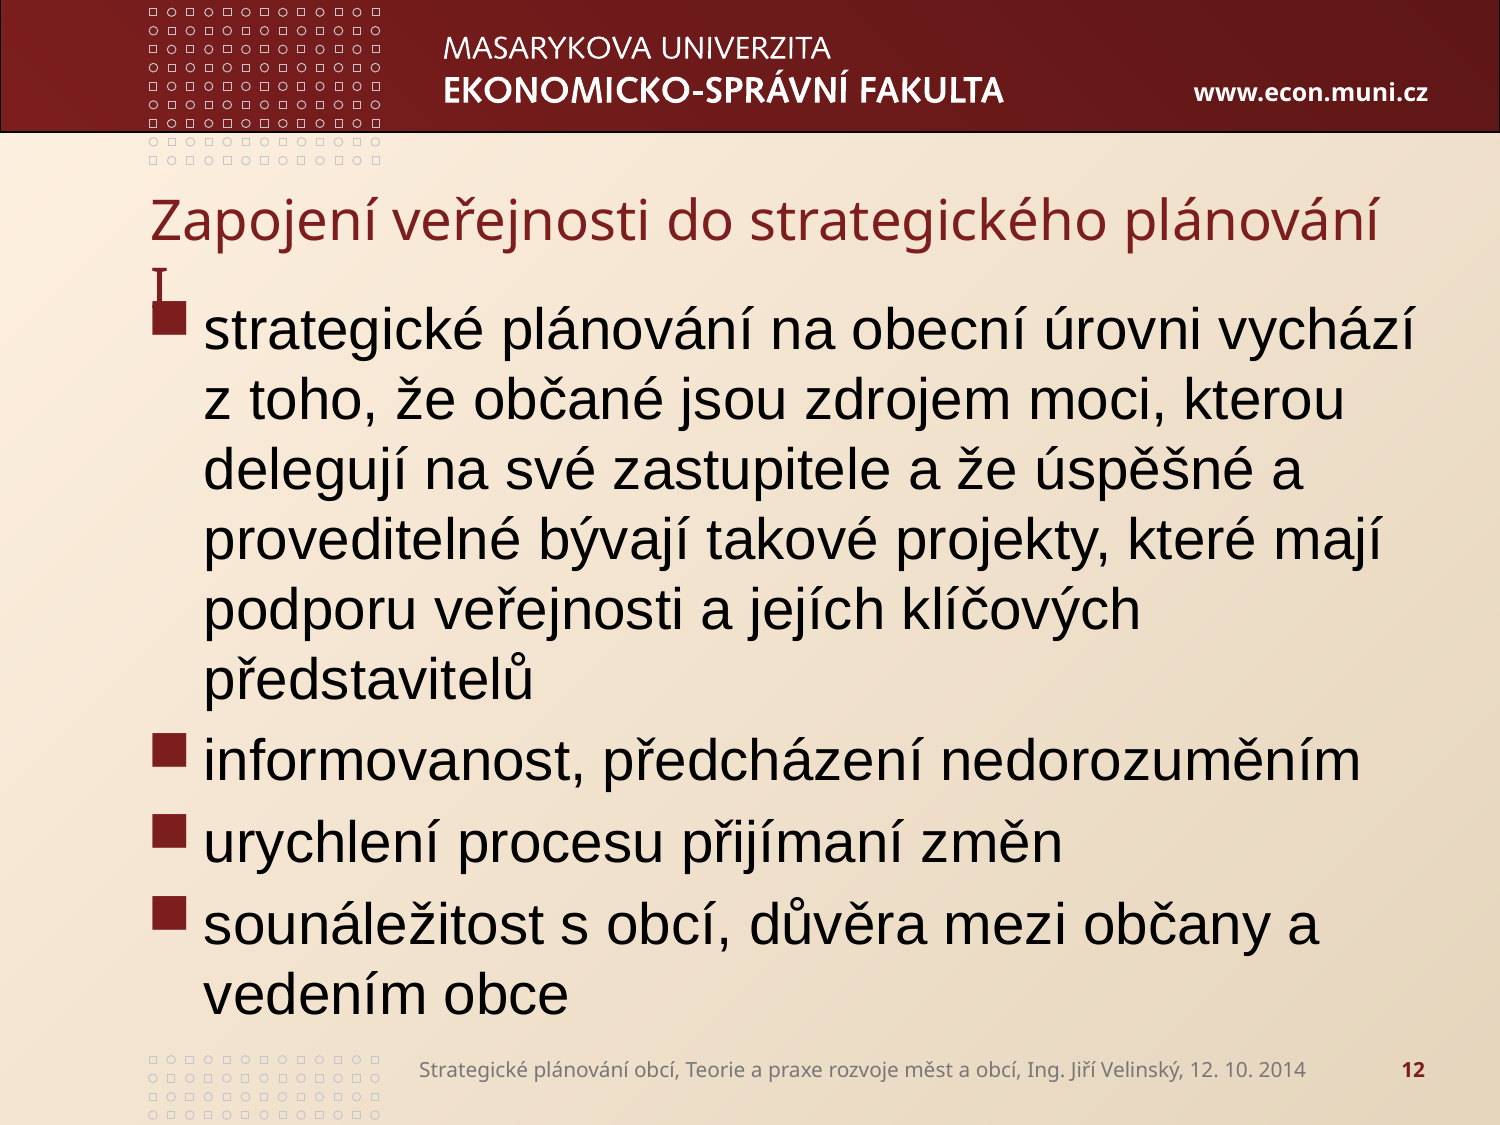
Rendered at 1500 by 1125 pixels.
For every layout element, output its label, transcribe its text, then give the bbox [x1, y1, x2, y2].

title Zapojení veřejnosti do strategického plánování I. [150, 184, 1425, 268]
list strategické plánování na obecní úrovni vychází z toho, že občané jsou zdrojem moci, kterou delegují na své zastupitele a že úspěšné a proveditelné bývají takové projekty, které mají podporu veřejnosti a jejích klíčových představitelů informovanost, předcházení nedorozuměním urychlení procesu přijímaní změn sounáležitost s obcí, důvěra mezi občany a vedením obce [147, 290, 1423, 1006]
footer Strategické plánování obcí, Teorie a praxe rozvoje měst a obcí, Ing. Jiří Velinský, 12. 10. 2014 [419, 1056, 1316, 1100]
slide_number 12 [1316, 1056, 1425, 1100]
